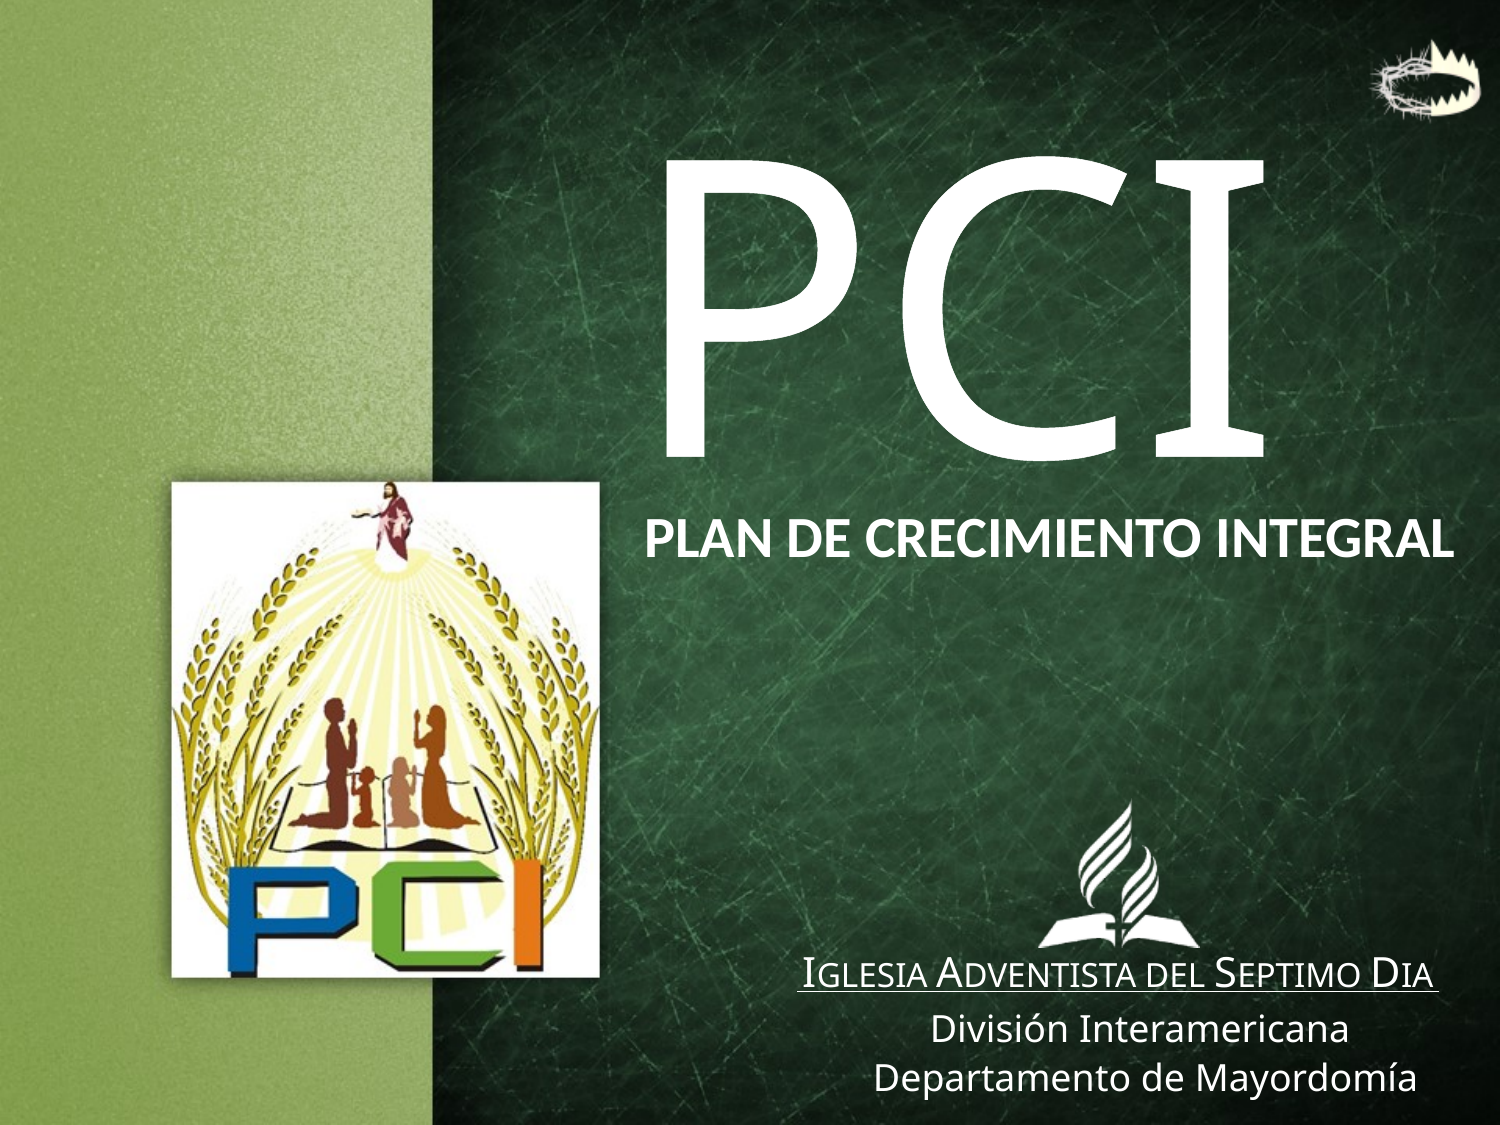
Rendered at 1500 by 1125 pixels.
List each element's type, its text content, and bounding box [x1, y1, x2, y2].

subtitle PLAN DE CRECIMIENTO INTEGRAL [608, 491, 1492, 587]
text_box Departamento de Mayordomía [852, 1046, 1440, 1106]
text_box División Interamericana [914, 1004, 1366, 1046]
title PCI [451, 137, 1456, 445]
text_box IGLESIA ADVENTISTA DEL SEPTIMO DIA [787, 938, 1449, 1004]
picture [0, 0, 1500, 1125]
